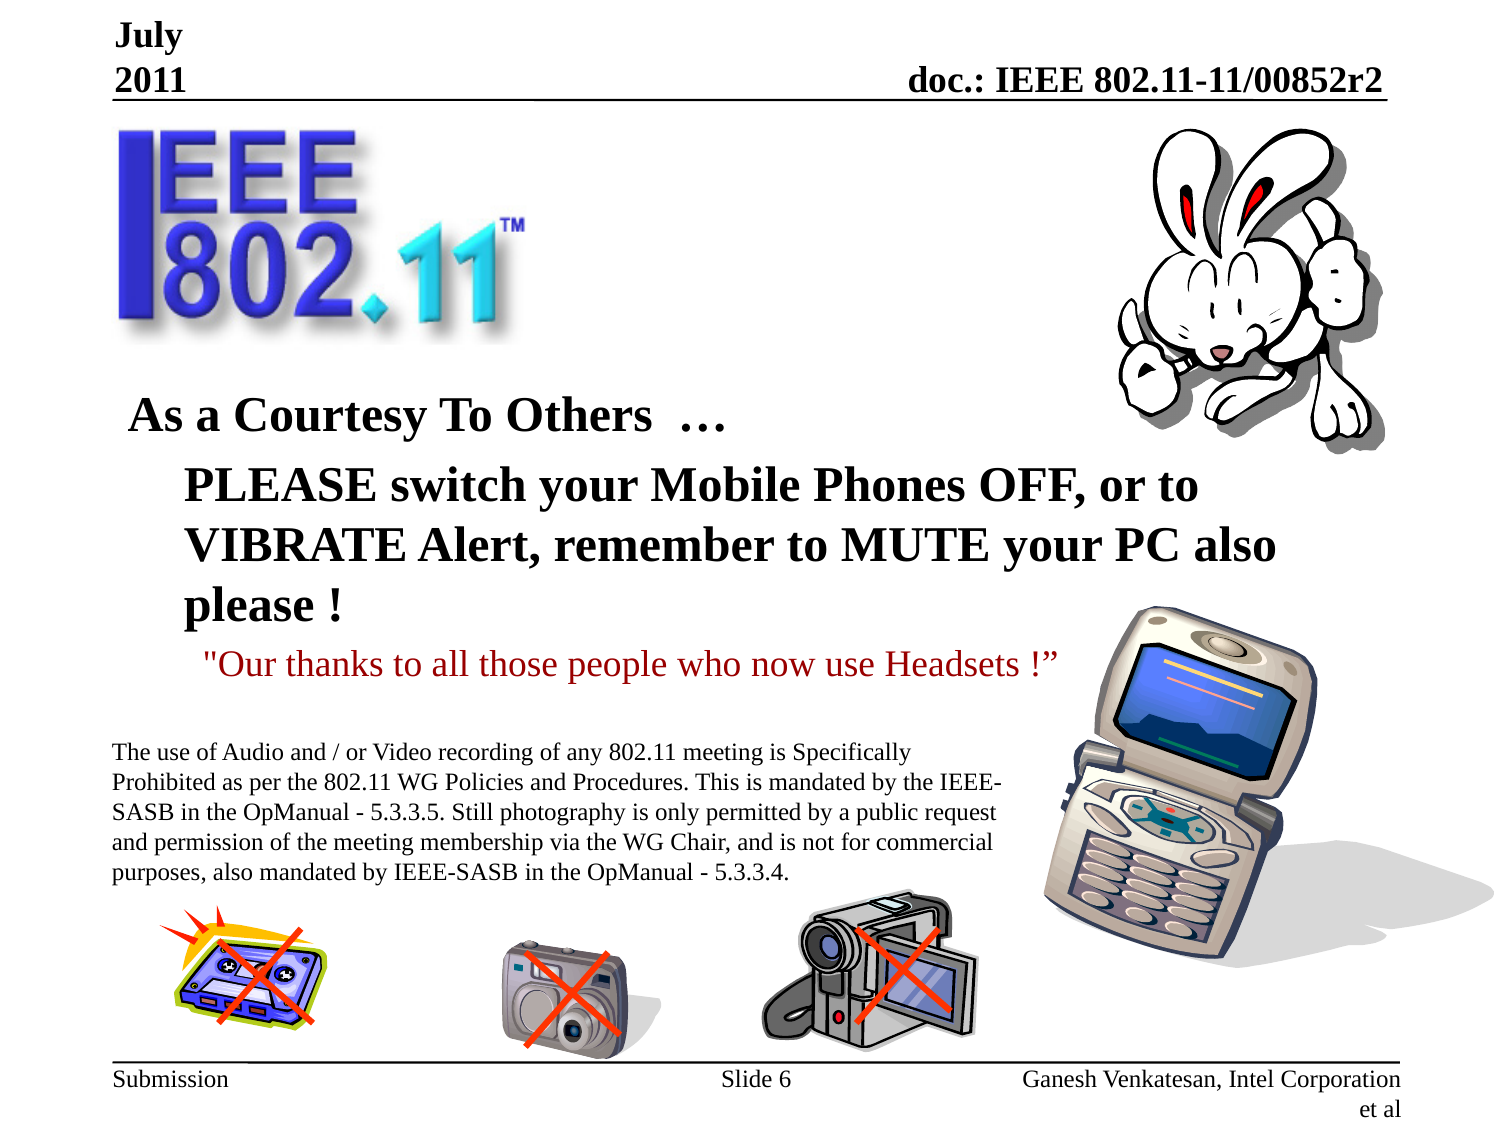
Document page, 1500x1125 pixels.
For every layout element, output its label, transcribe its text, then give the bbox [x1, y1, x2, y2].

picture [88, 101, 535, 363]
picture [1063, 656, 1500, 987]
picture [1115, 124, 1377, 445]
list As a Courtesy To Others … PLEASE switch your Mobile Phones OFF, or to VIBRATE Alert, remember to MUTE your PC also please ! "Our thanks to all those people who now use Headsets !” [112, 373, 1388, 729]
picture [159, 904, 328, 1031]
picture [501, 940, 662, 1060]
text_box The use of Audio and / or Video recording of any 802.11 meeting is Specifically Prohibited as per the 802.11 WG Policies and Procedures. This is mandated by the IEEE-SASB in the OpManual - 5.3.3.5. Still photography is only permitted by a public request and permission of the meeting membership via the WG Chair, and is not for commercial purposes, also mandated by IEEE-SASB in the OpManual - 5.3.3.4. [97, 728, 1034, 893]
picture [761, 888, 980, 1053]
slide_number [114, 54, 259, 100]
slide_number Slide 6 [712, 1061, 800, 1093]
footer Ganesh Venkatesan, Intel Corporation et al [1016, 1061, 1402, 1093]
